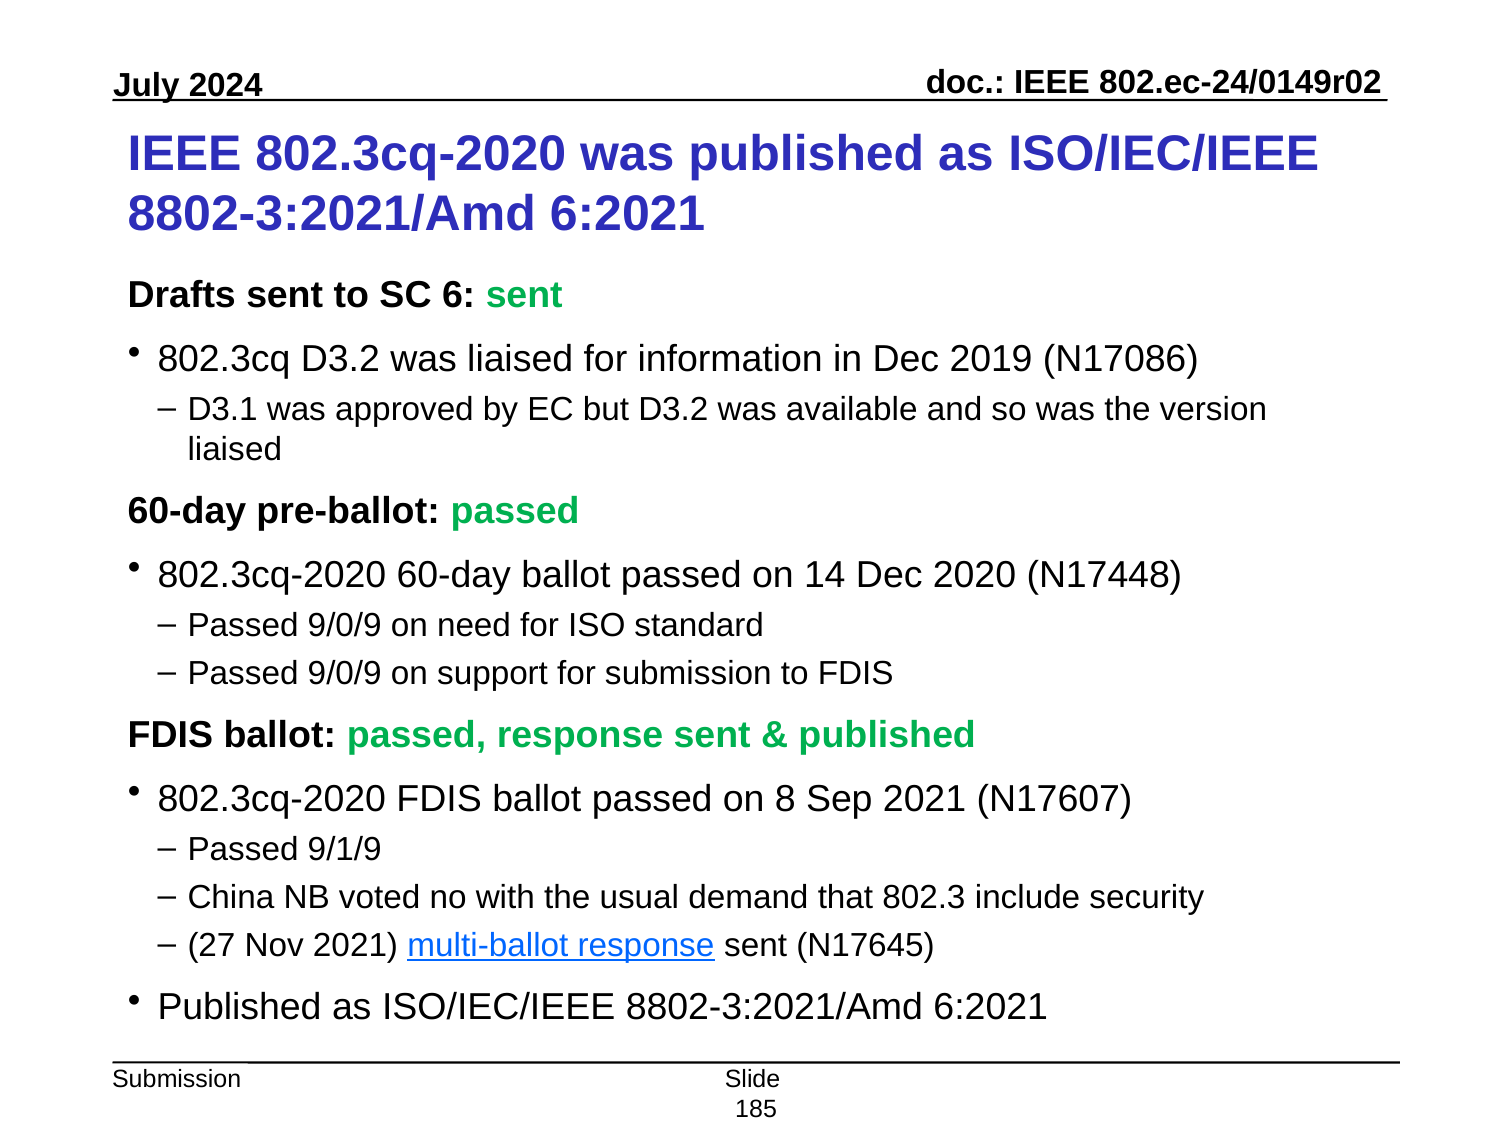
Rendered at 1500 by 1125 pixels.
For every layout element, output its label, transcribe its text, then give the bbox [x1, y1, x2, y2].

list Drafts sent to SC 6: sent 802.3cq D3.2 was liaised for information in Dec 2019 (N17086) D3.1 was approved by EC but D3.2 was available and so was the version liaised 60-day pre-ballot: passed 802.3cq-2020 60-day ballot passed on 14 Dec 2020 (N17448) Passed 9/0/9 on need for ISO standard Passed 9/0/9 on support for submission to FDIS FDIS ballot: passed, response sent & published 802.3cq-2020 FDIS ballot passed on 8 Sep 2021 (N17607) Passed 9/1/9 China NB voted no with the usual demand that 802.3 include security (27 Nov 2021) multi-ballot response sent (N17645) Published as ISO/IEC/IEEE 8802-3:2021/Amd 6:2021 [112, 262, 1388, 938]
slide_number Slide 185 [709, 1061, 803, 1093]
title IEEE 802.3cq-2020 was published as ISO/IEC/IEEE 8802-3:2021/Amd 6:2021 [112, 112, 1388, 262]
